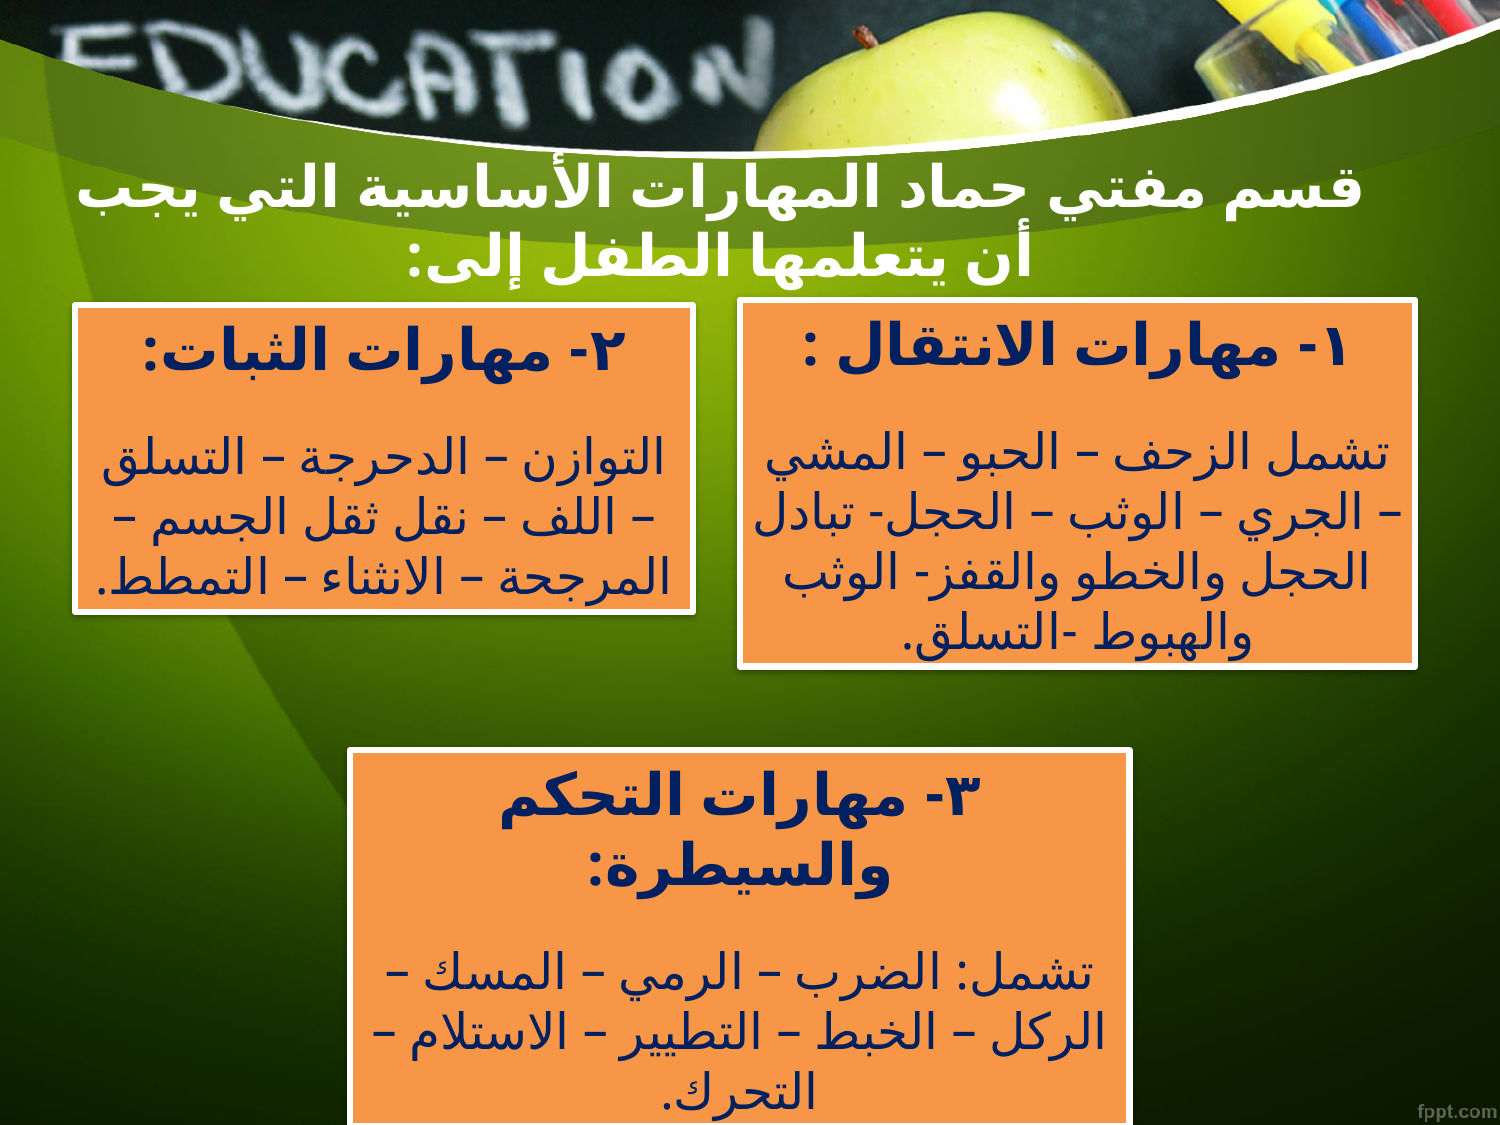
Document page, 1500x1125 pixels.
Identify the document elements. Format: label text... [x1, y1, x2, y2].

text_box ٣- مهارات التحكم والسيطرة: تشمل: الضرب – الرمي – المسك –الركل – الخبط – التطيير – الاستلام – التحرك. [347, 747, 1133, 1125]
picture [0, 0, 1500, 1125]
text_box ١- مهارات الانتقال : تشمل الزحف – الحبو – المشي – الجري – الوثب – الحجل- تبادل الحجل والخطو والقفز- الوثب والهبوط -التسلق. [737, 297, 1418, 670]
title قسم مفتي حماد المهارات الأساسية التي يجب أن يتعلمها الطفل إلى: [45, 125, 1396, 313]
text_box ٢- مهارات الثبات: التوازن – الدحرجة – التسلق – اللف – نقل ثقل الجسم – المرجحة – الانثناء – التمطط. [72, 302, 696, 615]
